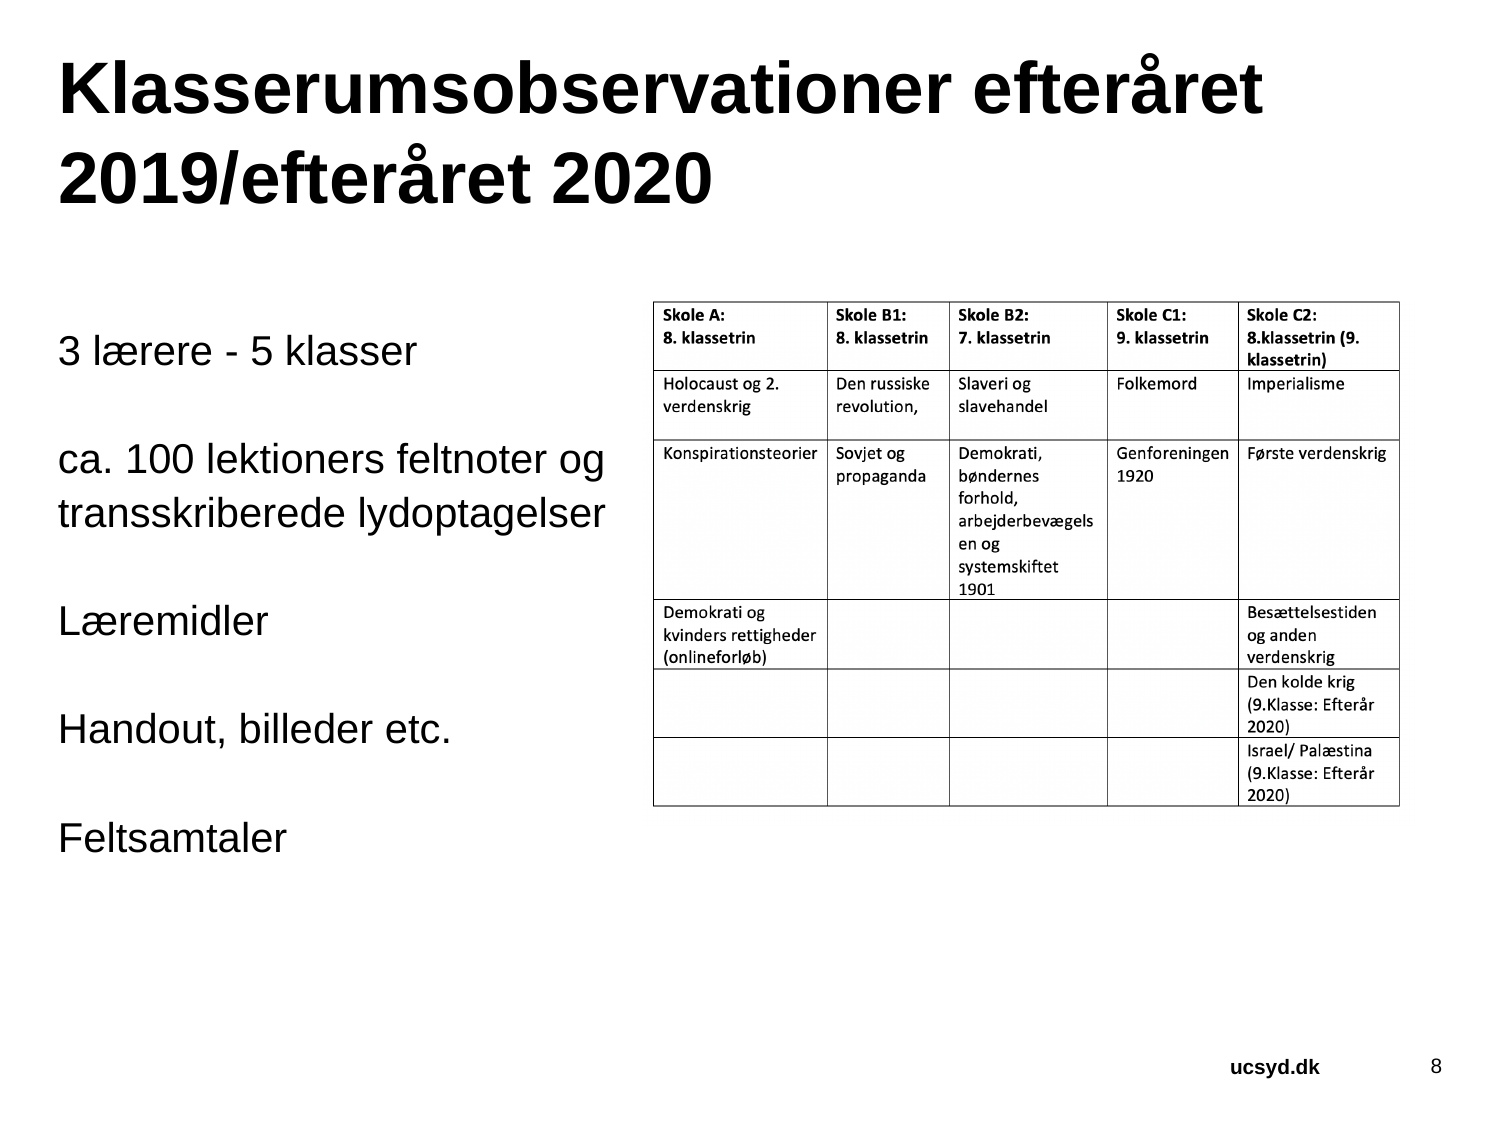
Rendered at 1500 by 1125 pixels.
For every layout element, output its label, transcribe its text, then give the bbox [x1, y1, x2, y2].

slide_number 8 [1376, 1048, 1454, 1084]
list 3 lærere - 5 klasser ca. 100 lektioners feltnoter og transskriberede lydoptagelser Læremidler Handout, billeder etc. Feltsamtaler [46, 314, 726, 990]
footer ucsyd.dk [1095, 1050, 1332, 1085]
title Klasserumsobservationer efteråret 2019/efteråret 2020 [46, 33, 1452, 236]
picture [641, 299, 1416, 826]
